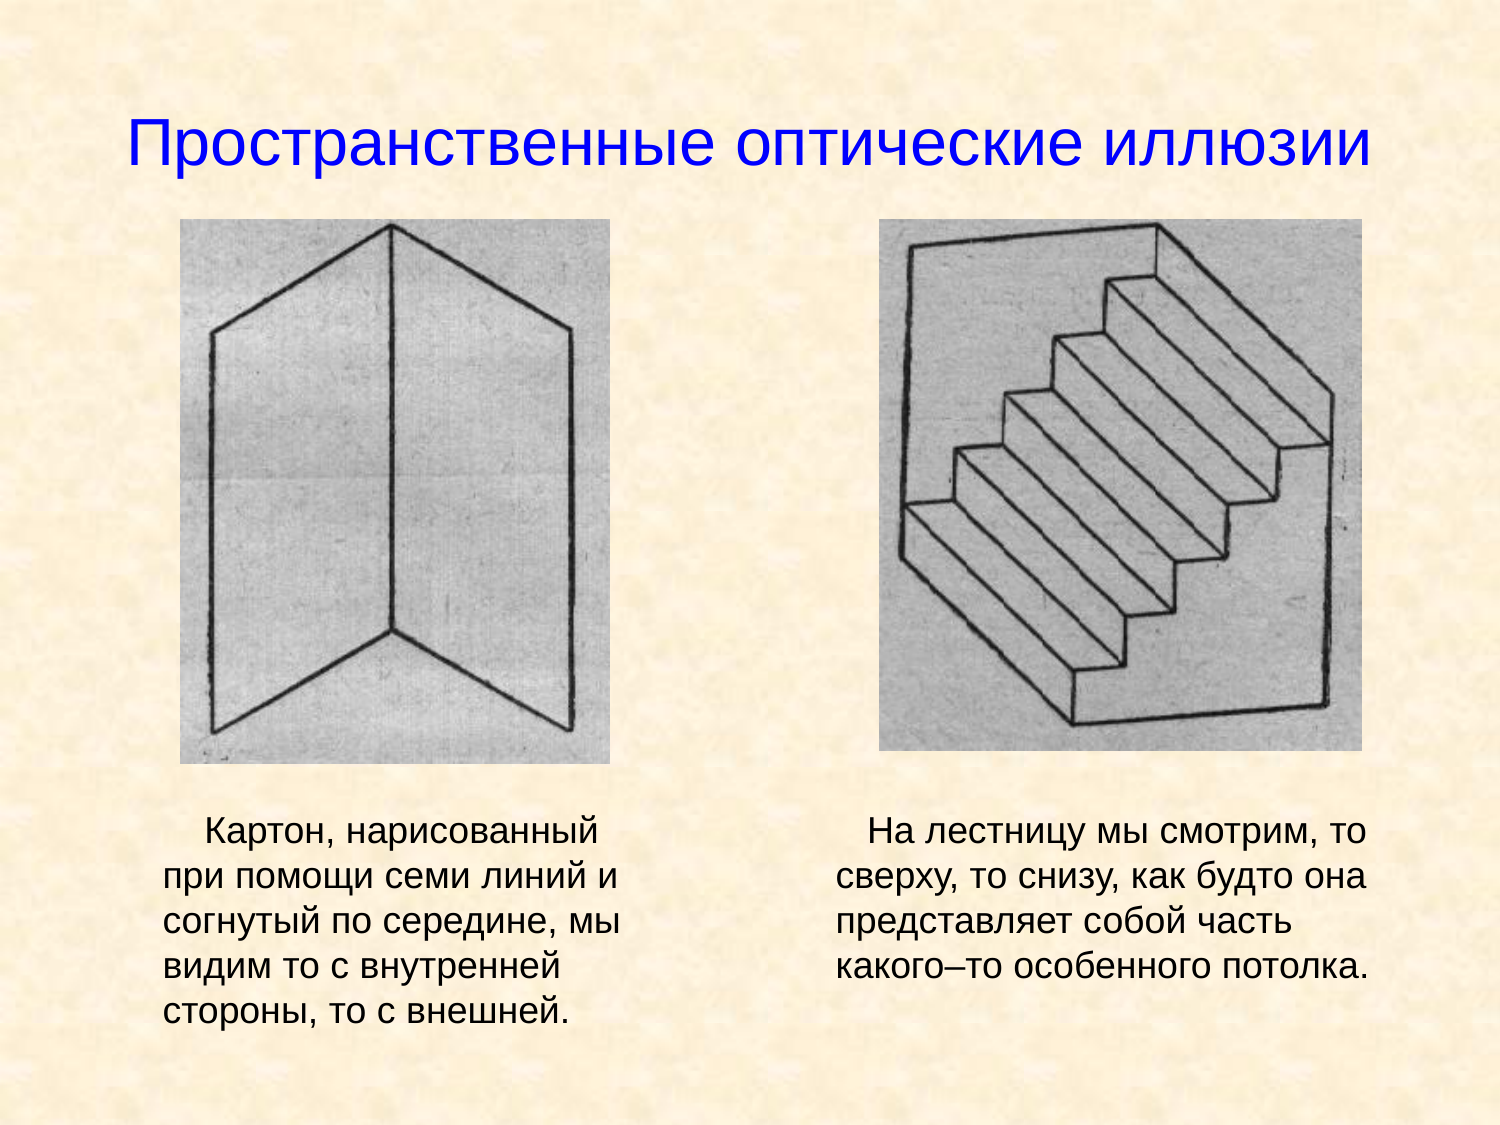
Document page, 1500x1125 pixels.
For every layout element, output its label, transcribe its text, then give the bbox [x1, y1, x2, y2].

text_box На лестницу мы смотрим, то сверху, то снизу, как будто она представляет собой часть какого–то особенного потолка. [820, 798, 1436, 994]
text_box Картон, нарисованный при помощи семи линий и согнутый по середине, мы видим то с внутренней стороны, то с внешней. [147, 798, 644, 1039]
title Пространственные оптические иллюзии [74, 44, 1426, 233]
picture [0, 0, 1500, 1125]
